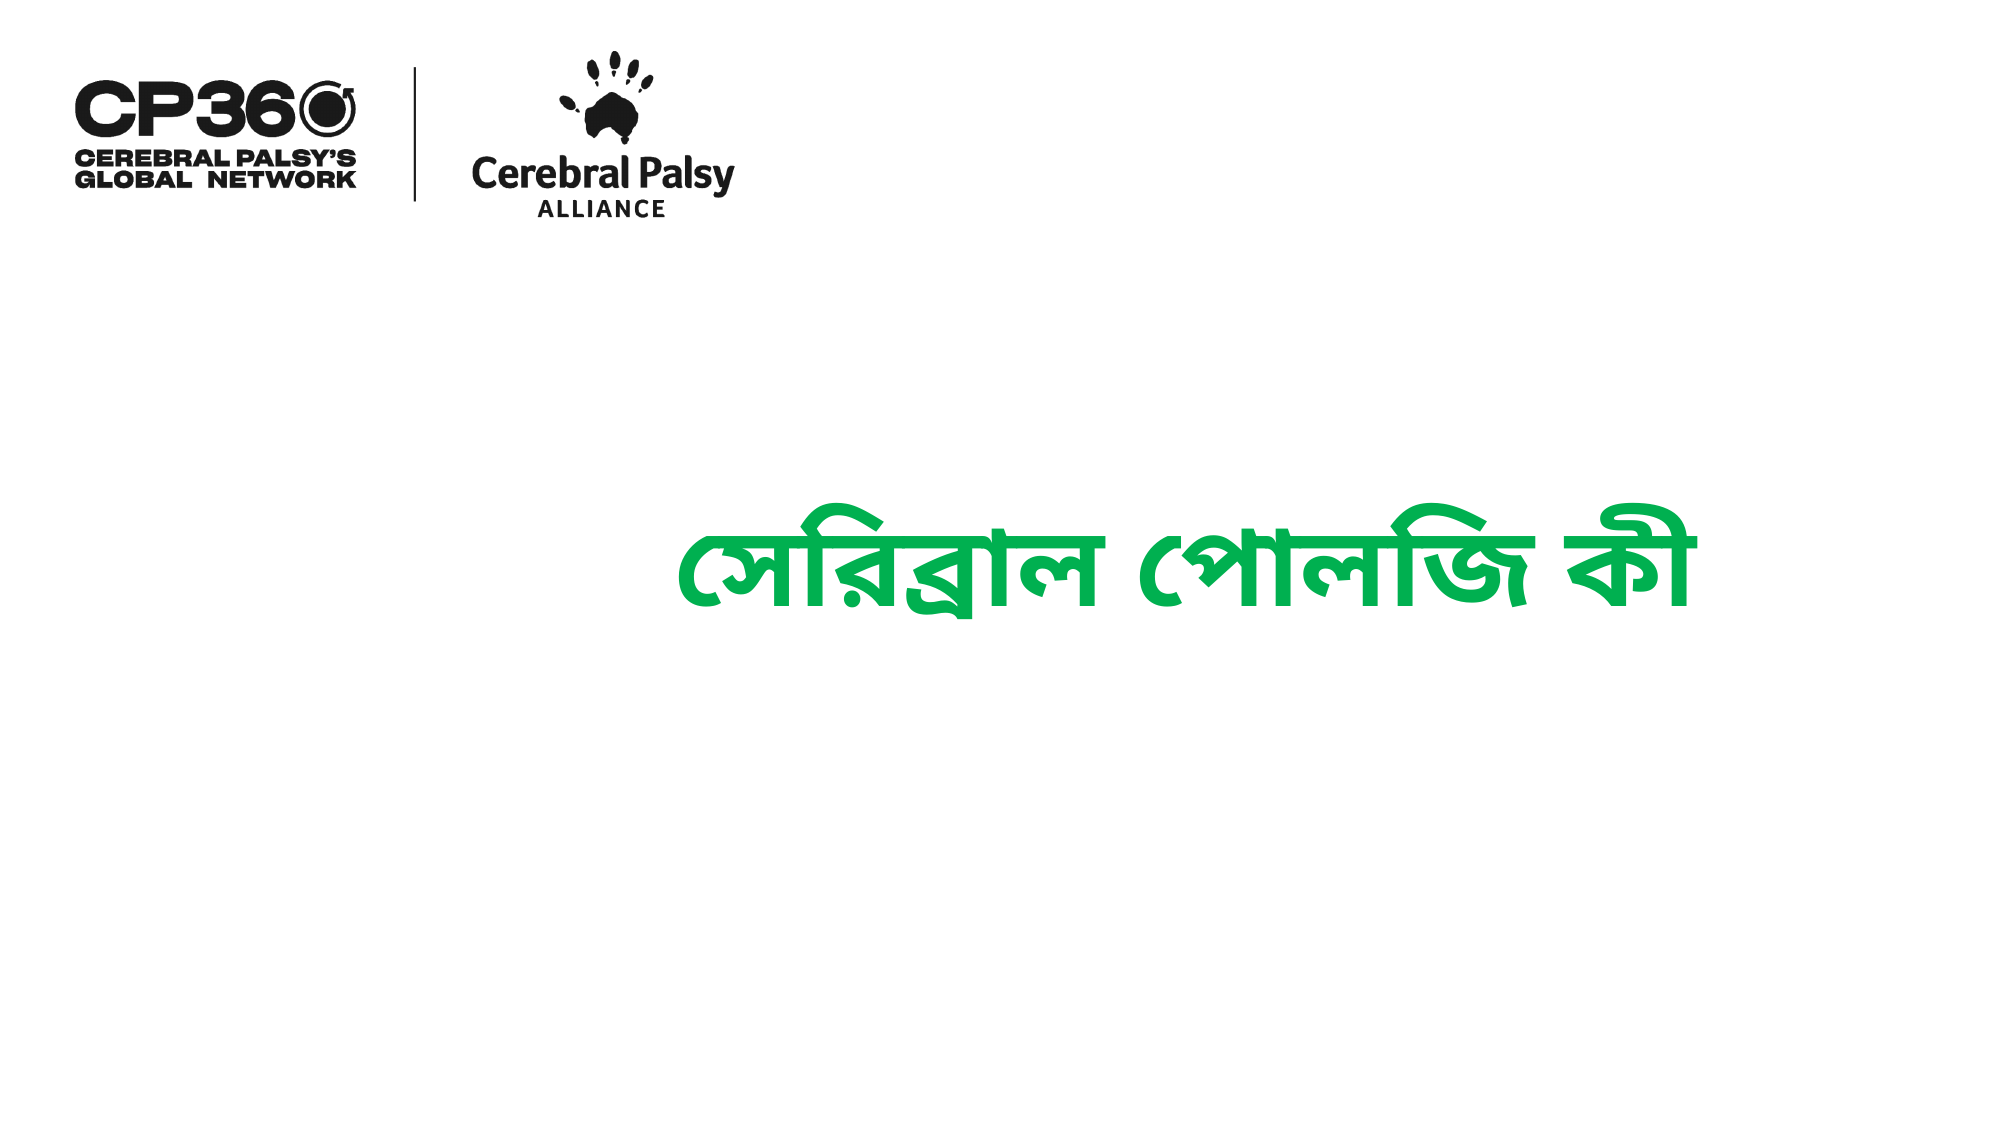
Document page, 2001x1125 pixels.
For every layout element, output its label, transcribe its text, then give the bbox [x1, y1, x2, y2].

picture [0, 12, 854, 256]
text_box সেরিব্রাল পোলজি কী [659, 486, 1825, 637]
